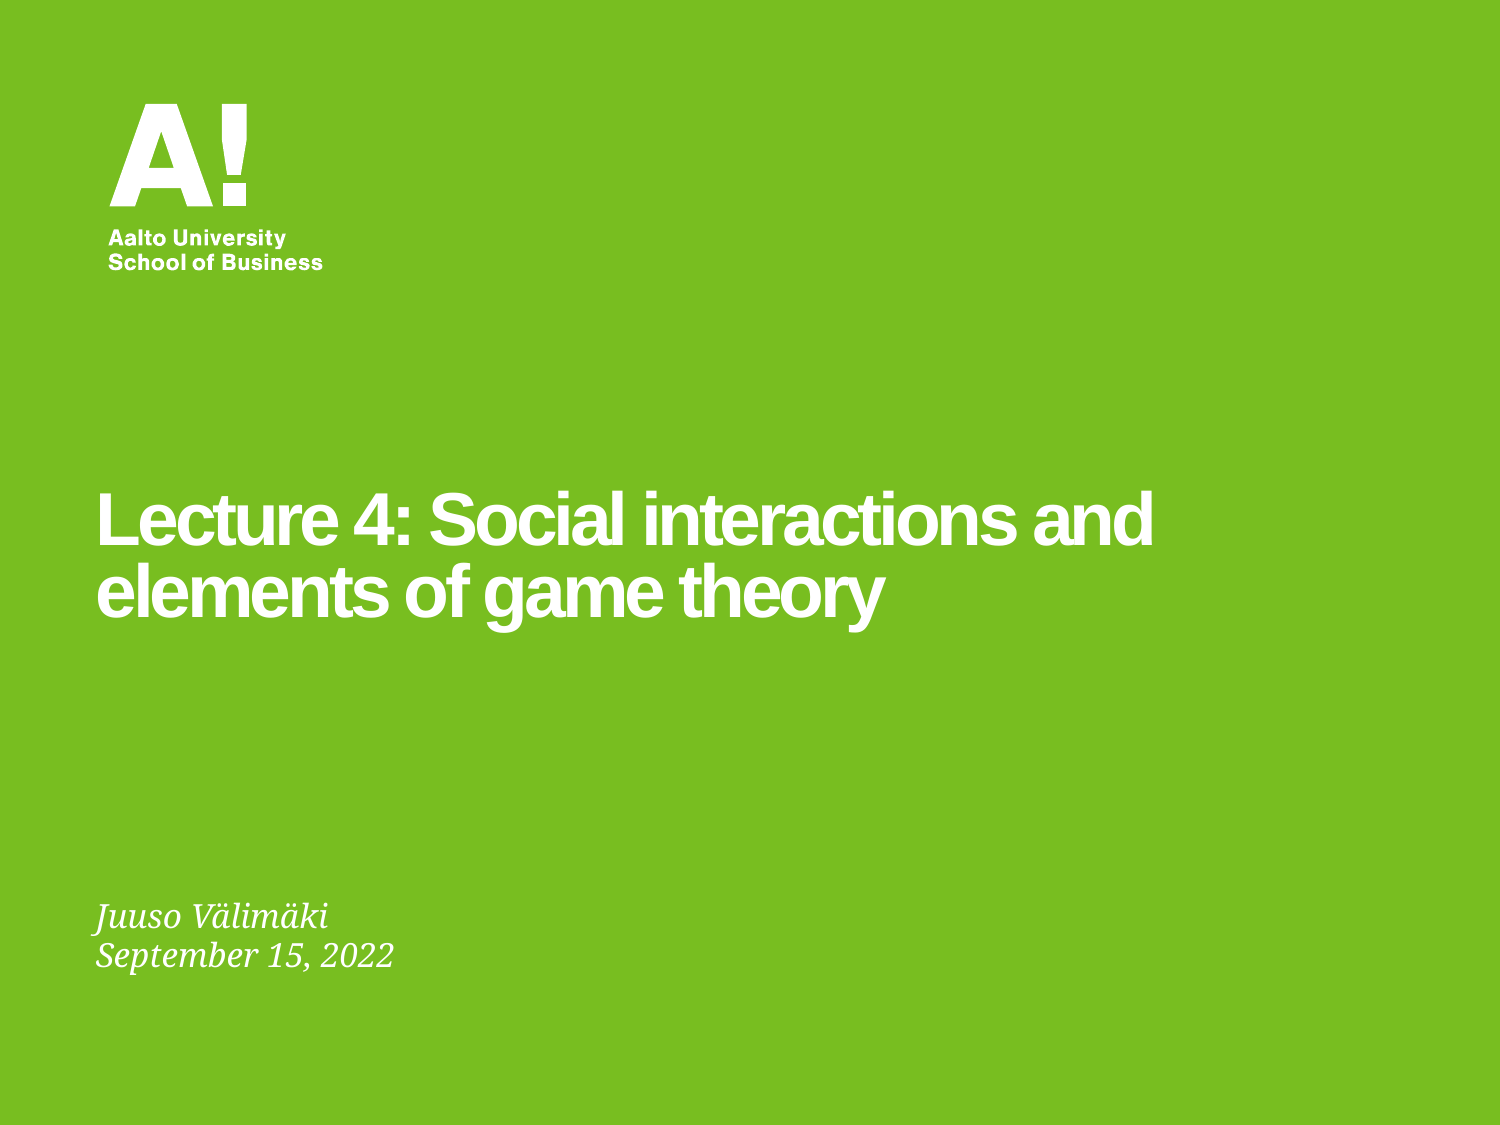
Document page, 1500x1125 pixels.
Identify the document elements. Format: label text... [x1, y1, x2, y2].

subtitle Juuso Välimäki September 15, 2022 [95, 894, 979, 1025]
title Lecture 4: Social interactions and elements of game theory [95, 289, 1405, 723]
